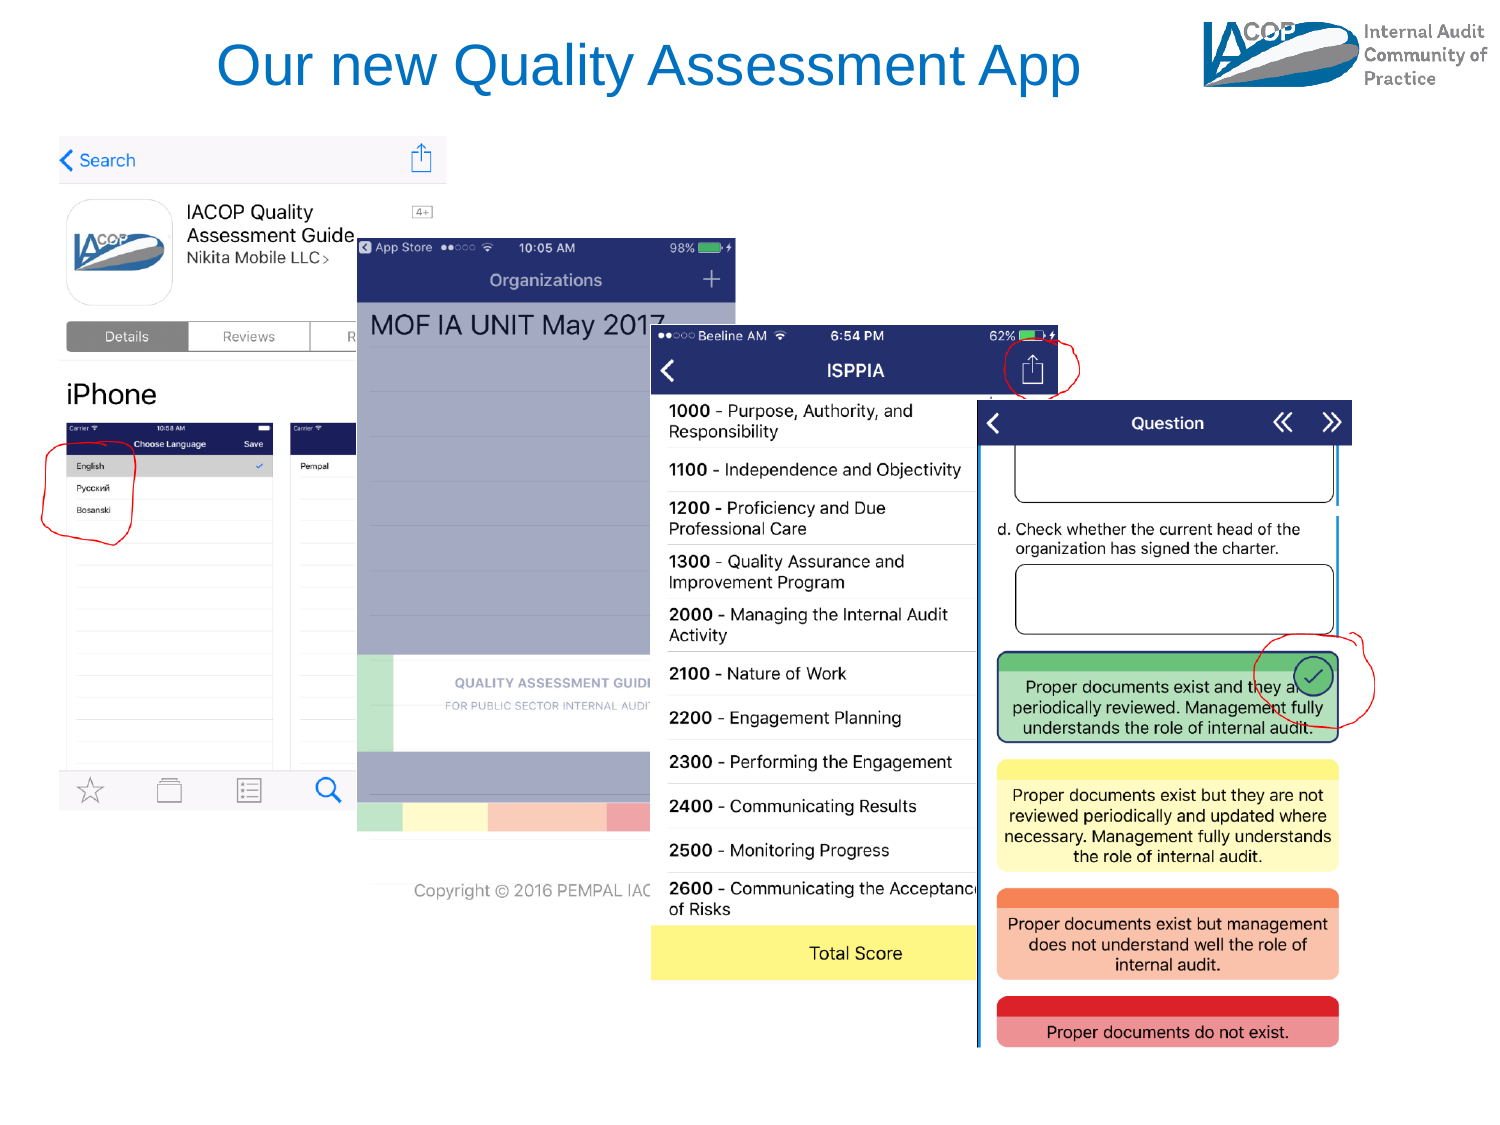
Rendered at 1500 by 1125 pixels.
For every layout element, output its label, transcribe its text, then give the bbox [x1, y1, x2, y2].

text_box Our new Quality Assessment App [0, 0, 1313, 137]
picture [40, 135, 1375, 1049]
picture [1202, 20, 1488, 88]
